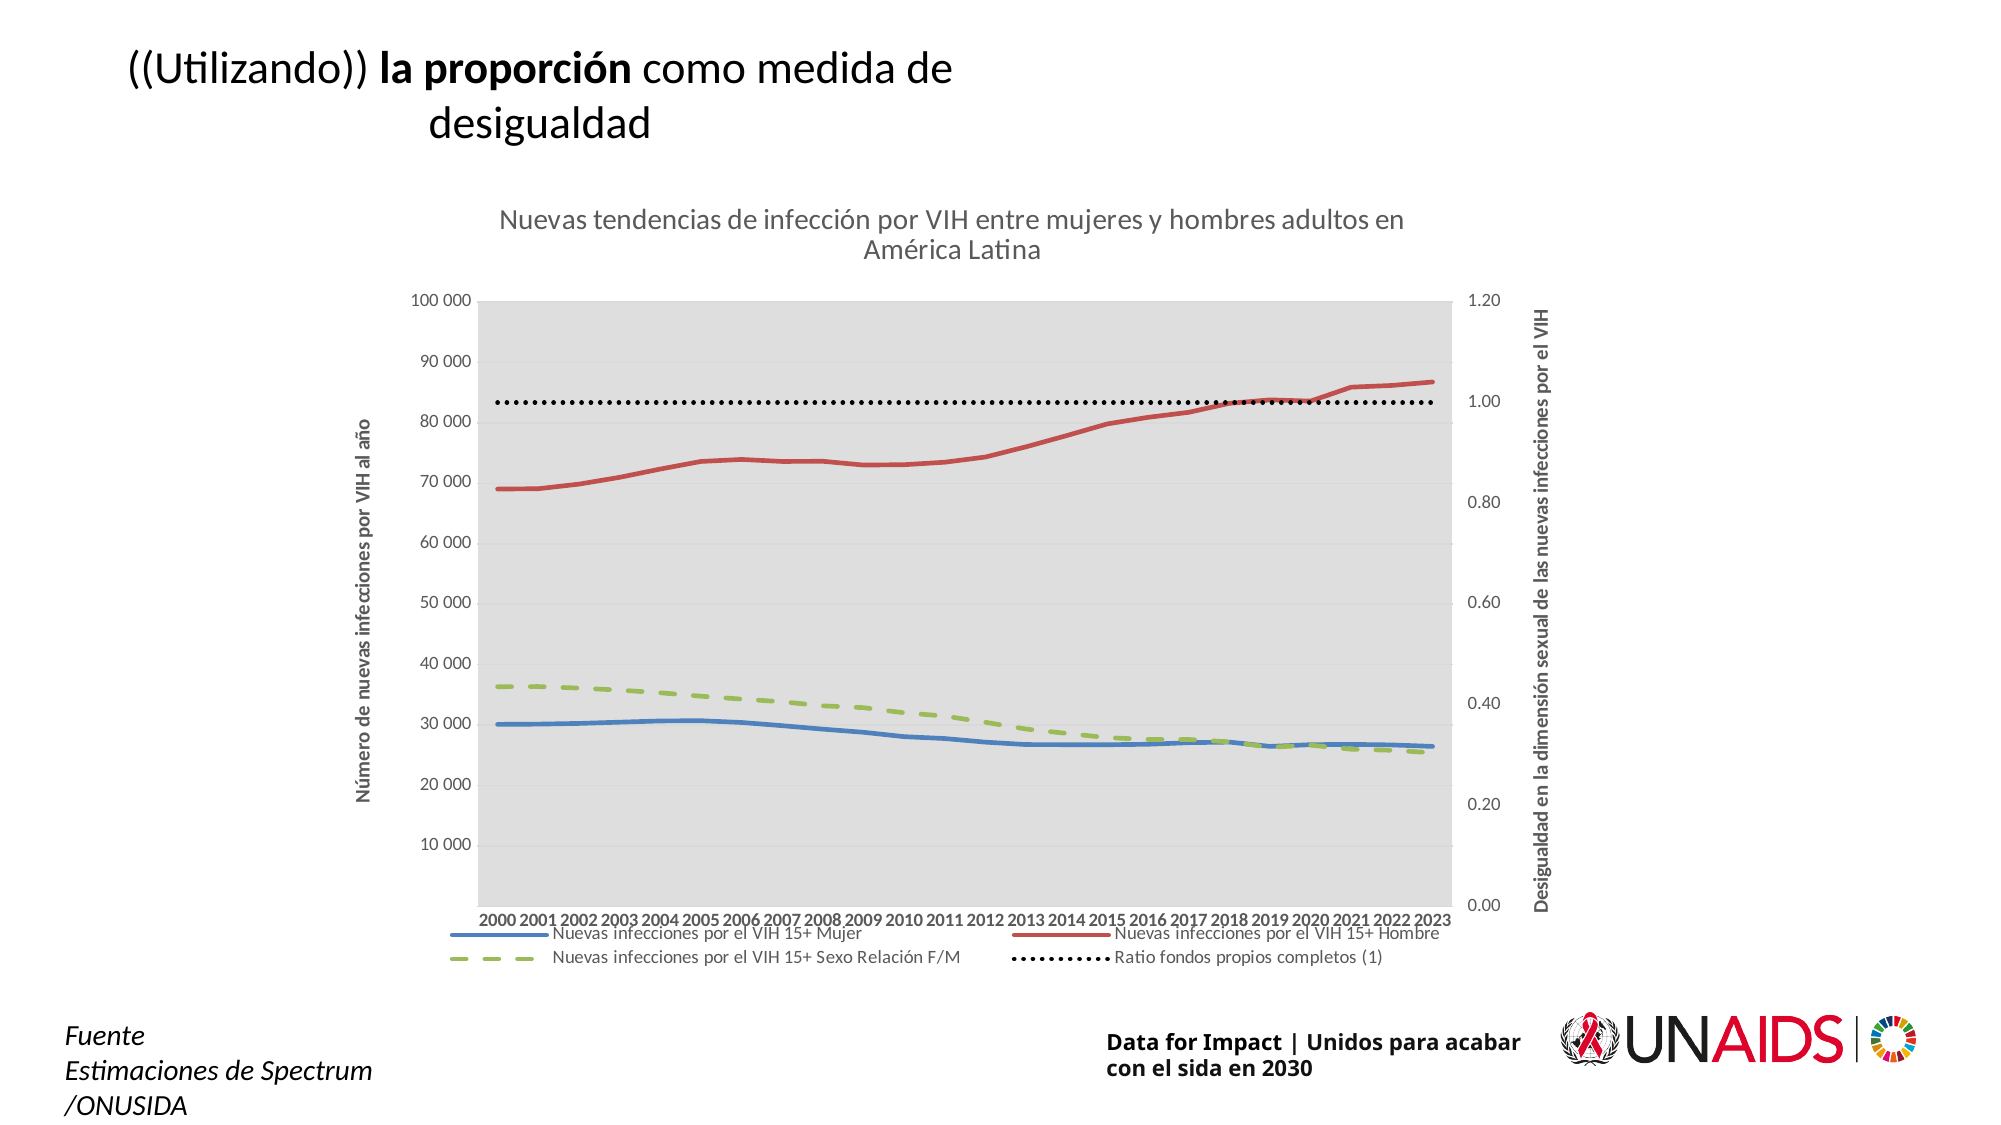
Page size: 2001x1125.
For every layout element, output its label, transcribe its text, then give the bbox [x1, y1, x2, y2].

picture [1560, 1012, 1917, 1066]
text_box Fuente Estimaciones de Spectrum /ONUSIDA [49, 1009, 463, 1125]
title ((Utilizando)) la proporción como medida de desigualdad [50, 30, 1031, 156]
chart [320, 174, 1585, 990]
